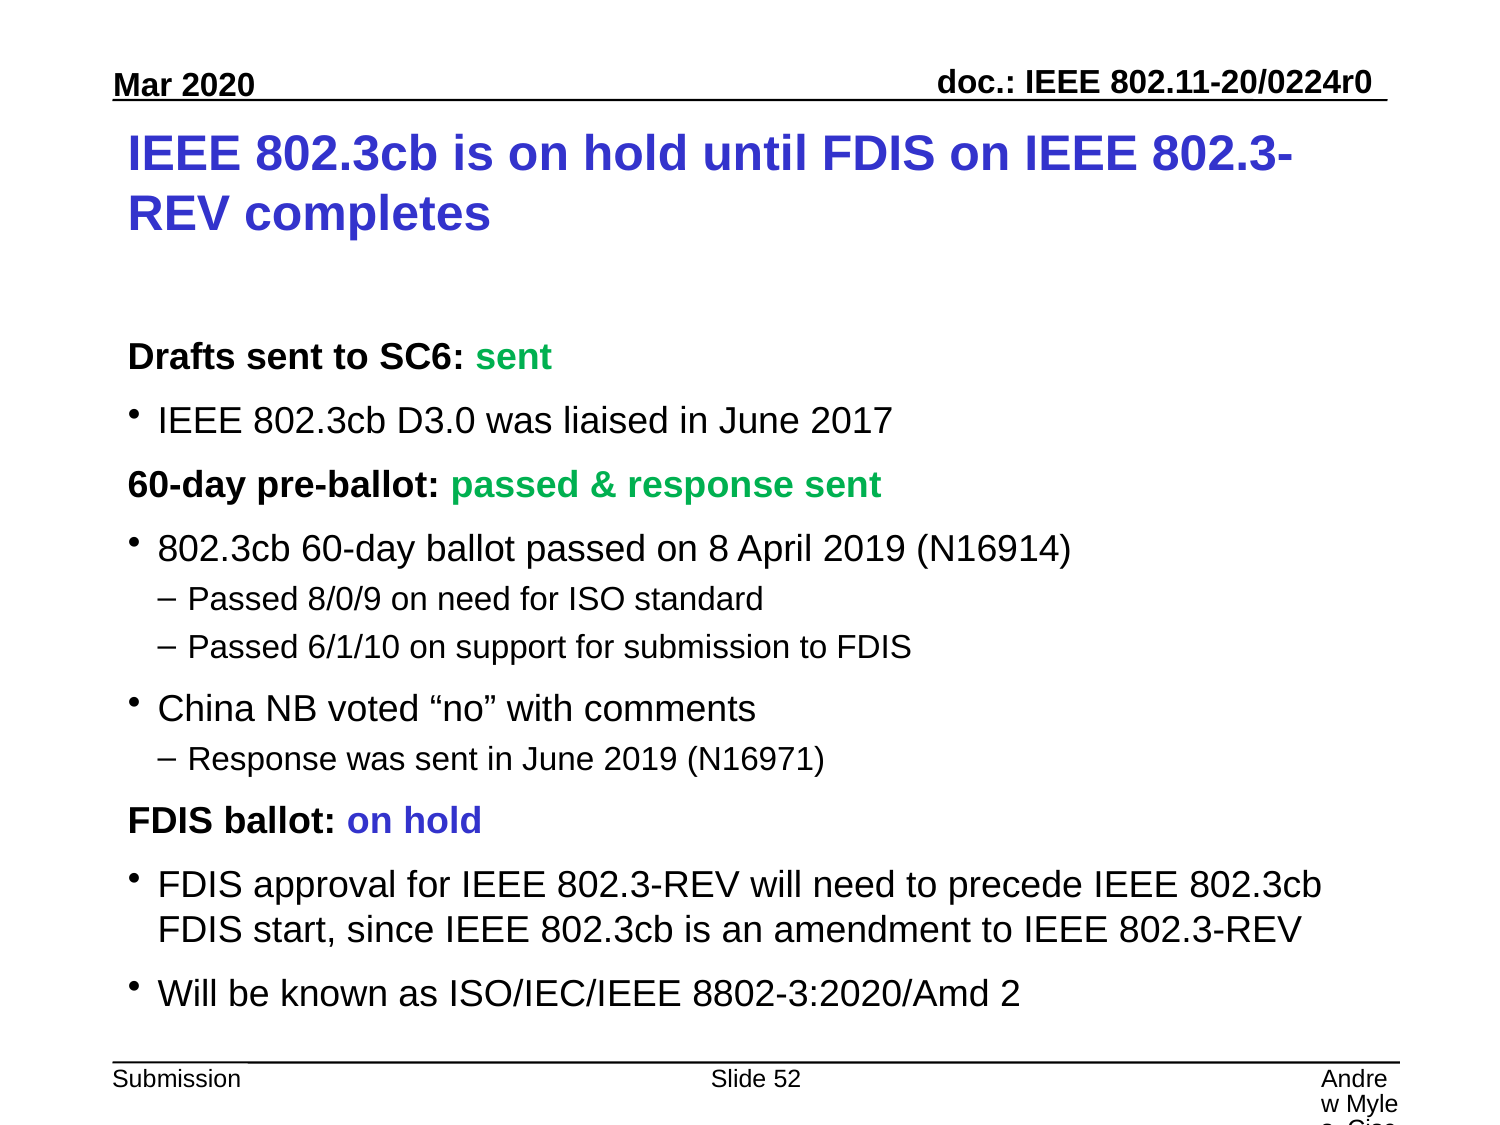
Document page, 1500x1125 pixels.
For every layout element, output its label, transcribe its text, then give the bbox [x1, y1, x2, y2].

slide_number Slide 52 [709, 1061, 803, 1093]
footer Andrew Myles, Cisco [1320, 1061, 1402, 1093]
list Drafts sent to SC6: sent IEEE 802.3cb D3.0 was liaised in June 2017 60-day pre-ballot: passed & response sent 802.3cb 60-day ballot passed on 8 April 2019 (N16914) Passed 8/0/9 on need for ISO standard Passed 6/1/10 on support for submission to FDIS China NB voted “no” with comments Response was sent in June 2019 (N16971) FDIS ballot: on hold FDIS approval for IEEE 802.3-REV will need to precede IEEE 802.3cb FDIS start, since IEEE 802.3cb is an amendment to IEEE 802.3-REV Will be known as ISO/IEC/IEEE 8802-3:2020/Amd 2 [112, 324, 1388, 1000]
title IEEE 802.3cb is on hold until FDIS on IEEE 802.3-REV completes [112, 112, 1388, 288]
